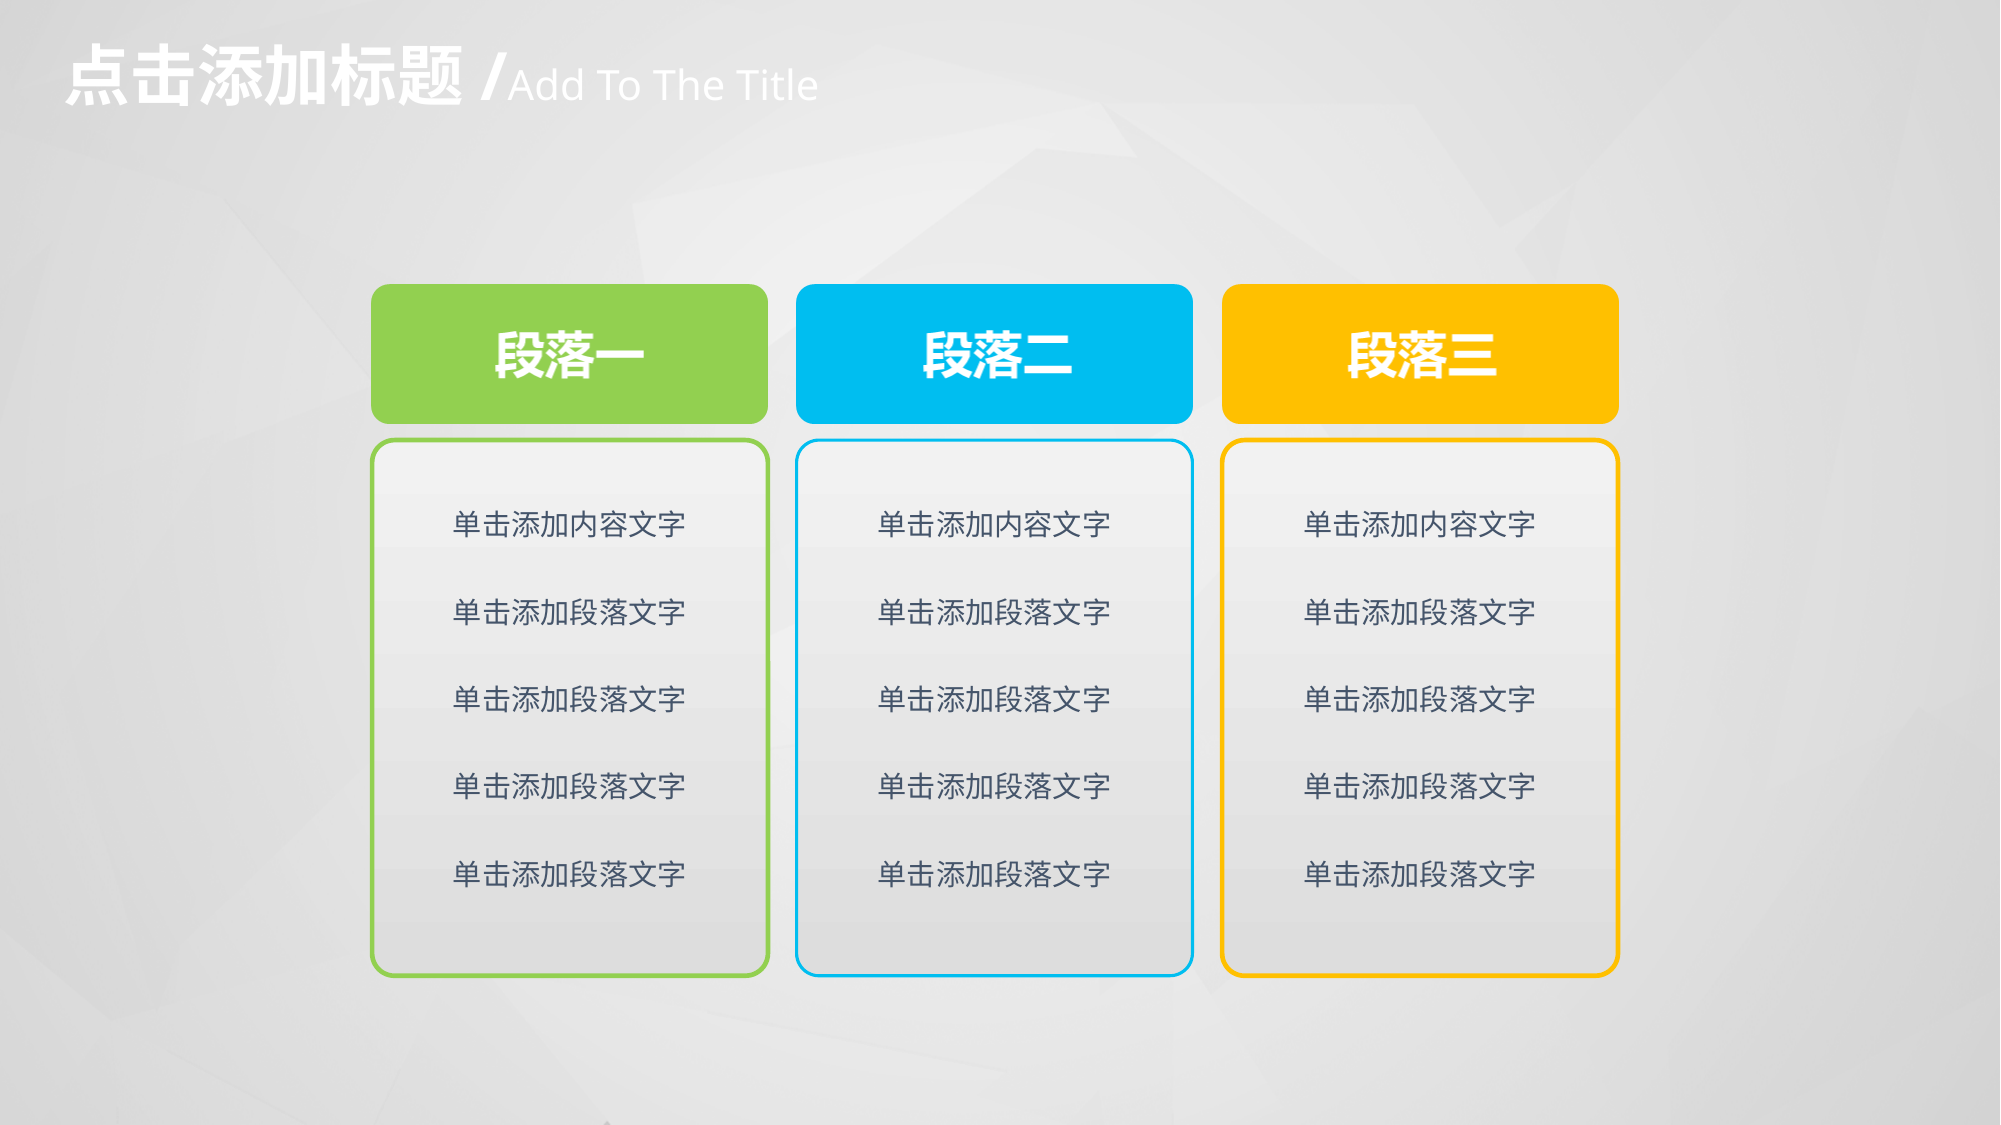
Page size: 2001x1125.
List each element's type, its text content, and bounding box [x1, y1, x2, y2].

picture [0, 0, 2000, 1125]
text_box 单击添加内容文字 单击添加段落文字 单击添加段落文字 单击添加段落文字 单击添加段落文字 [1222, 440, 1618, 976]
text_box 点击添加标题/Add To The Title [56, 26, 906, 116]
text_box 单击添加内容文字 单击添加段落文字 单击添加段落文字 单击添加段落文字 单击添加段落文字 [796, 440, 1193, 976]
text_box 单击添加内容文字 单击添加段落文字 单击添加段落文字 单击添加段落文字 单击添加段落文字 [372, 440, 768, 976]
